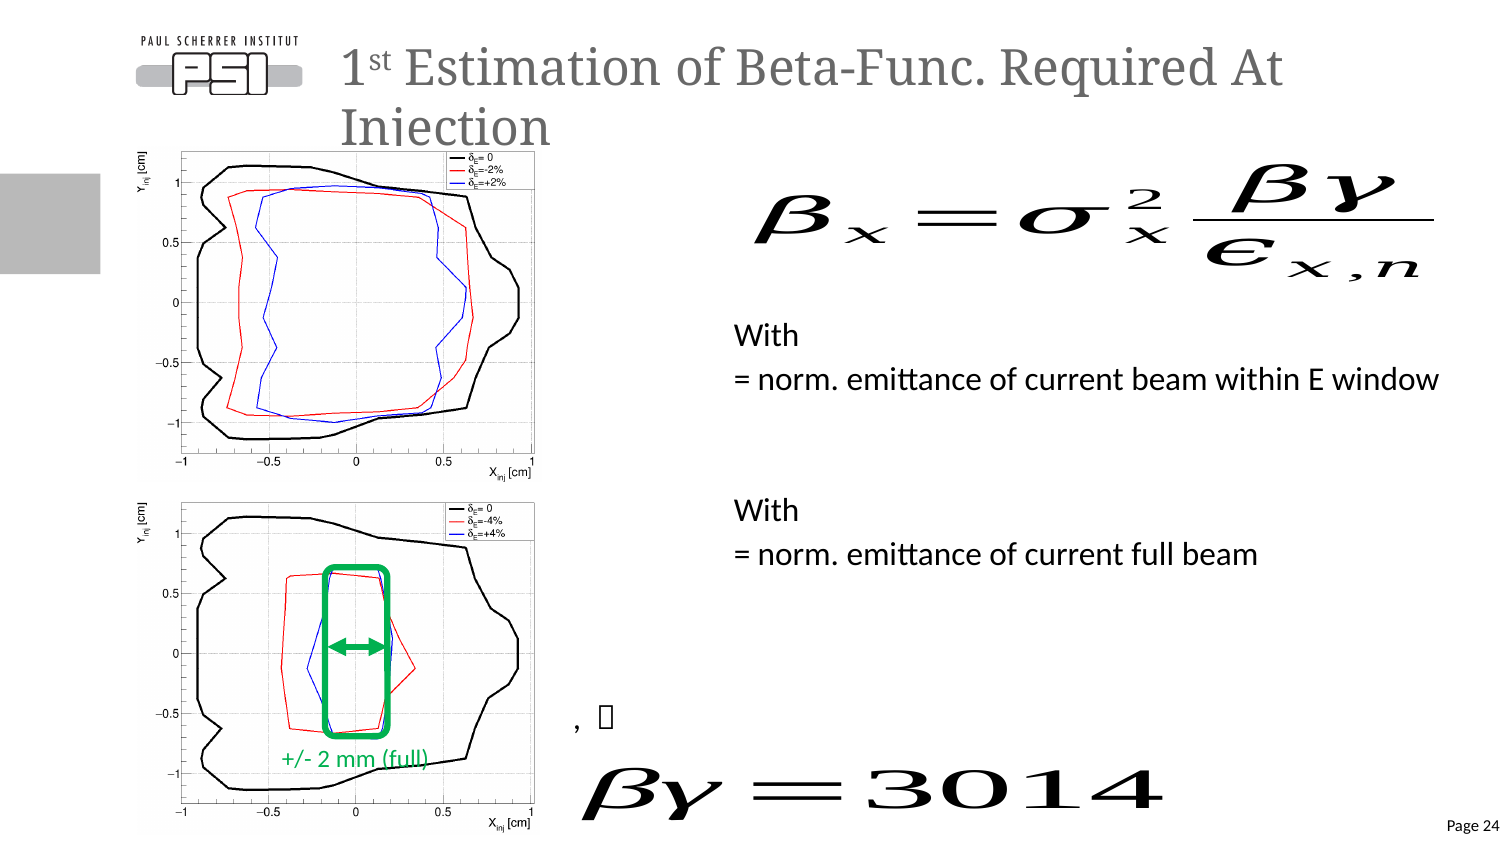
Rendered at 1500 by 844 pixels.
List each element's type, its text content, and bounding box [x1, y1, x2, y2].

title 1st Estimation of Beta-Func. Required At Injection [340, 35, 1463, 98]
picture [137, 146, 542, 482]
slide_number Page 24 [1405, 814, 1500, 839]
picture [137, 500, 540, 835]
